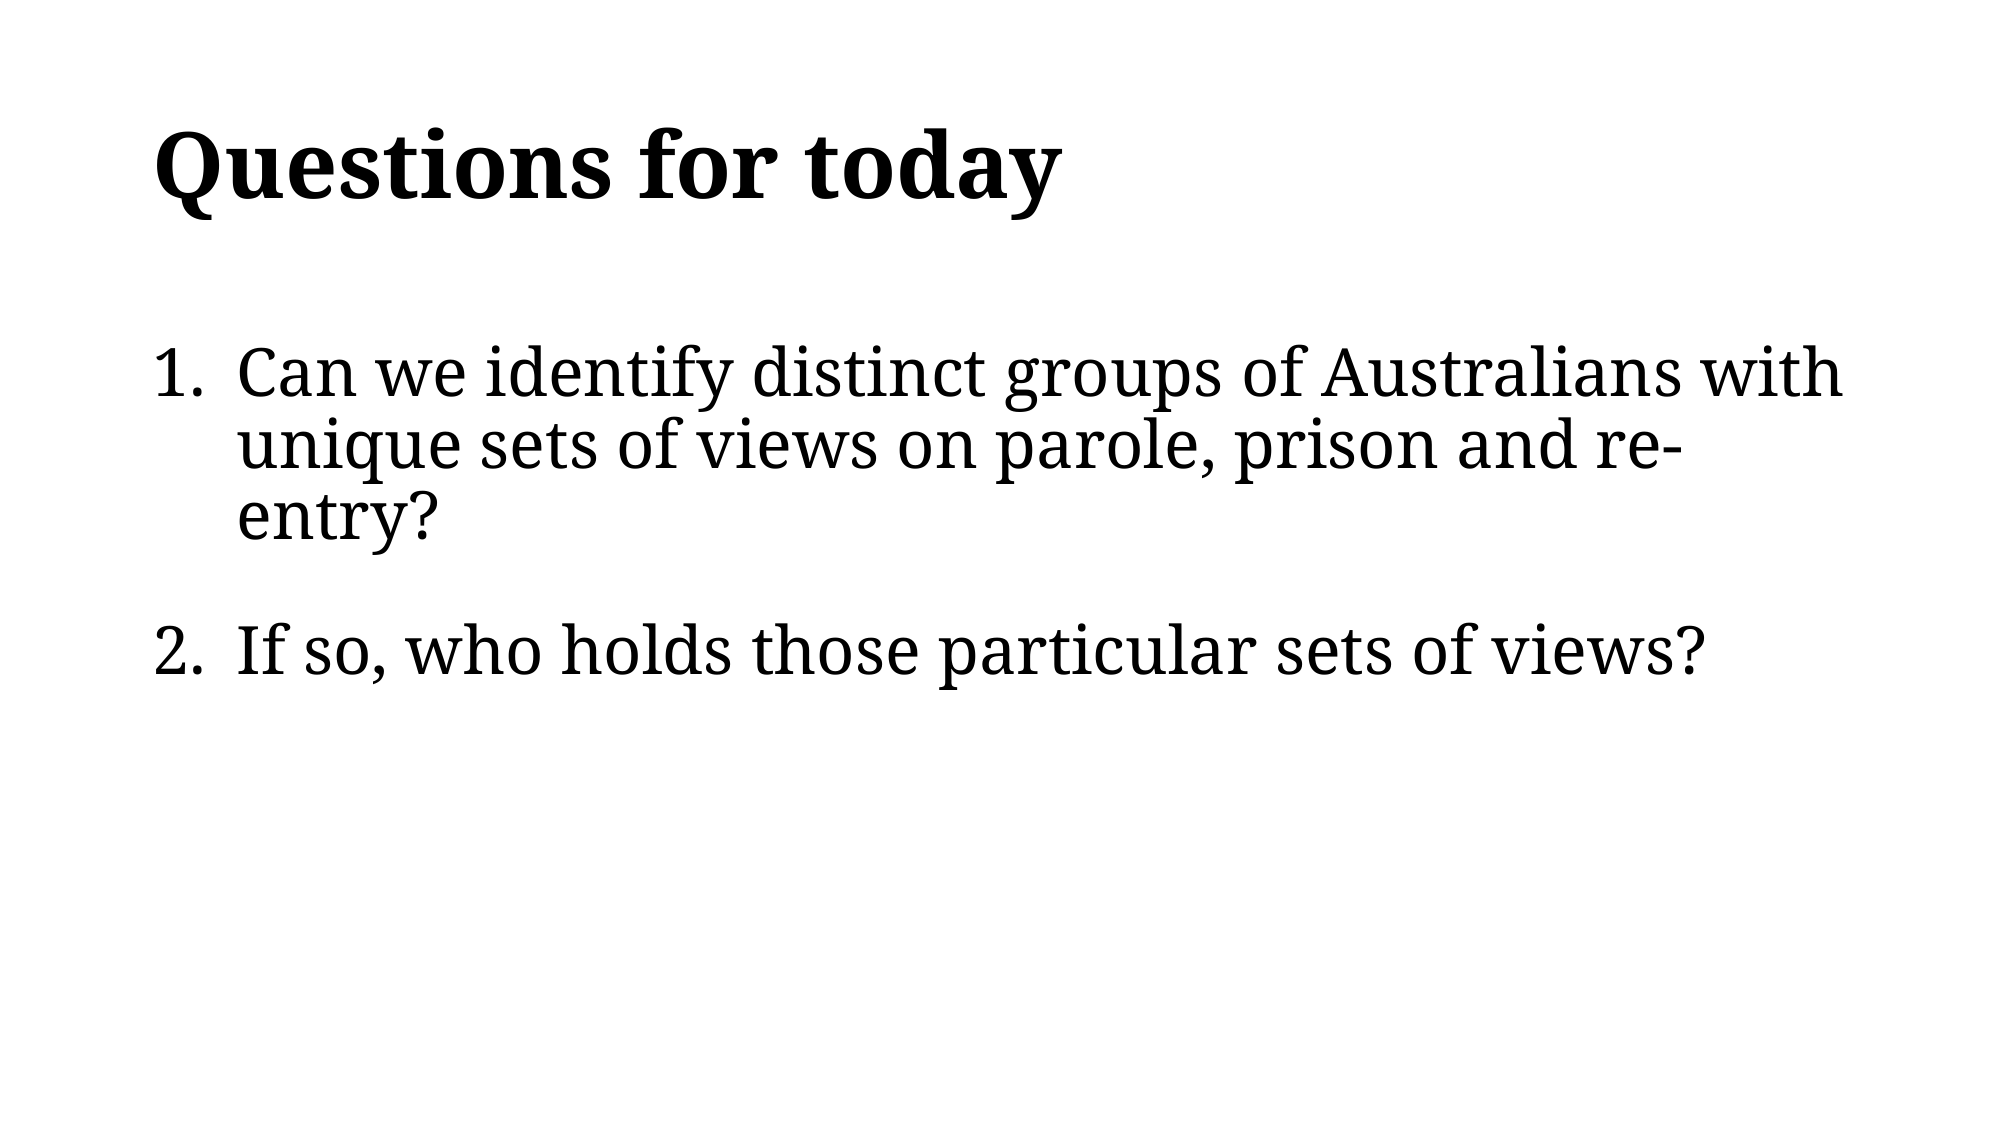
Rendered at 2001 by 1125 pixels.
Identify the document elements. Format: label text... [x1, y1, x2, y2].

list Can we identify distinct groups of Australians with unique sets of views on parole, prison and re-entry? If so, who holds those particular sets of views? [137, 331, 1863, 1014]
title Questions for today [137, 59, 1863, 278]
